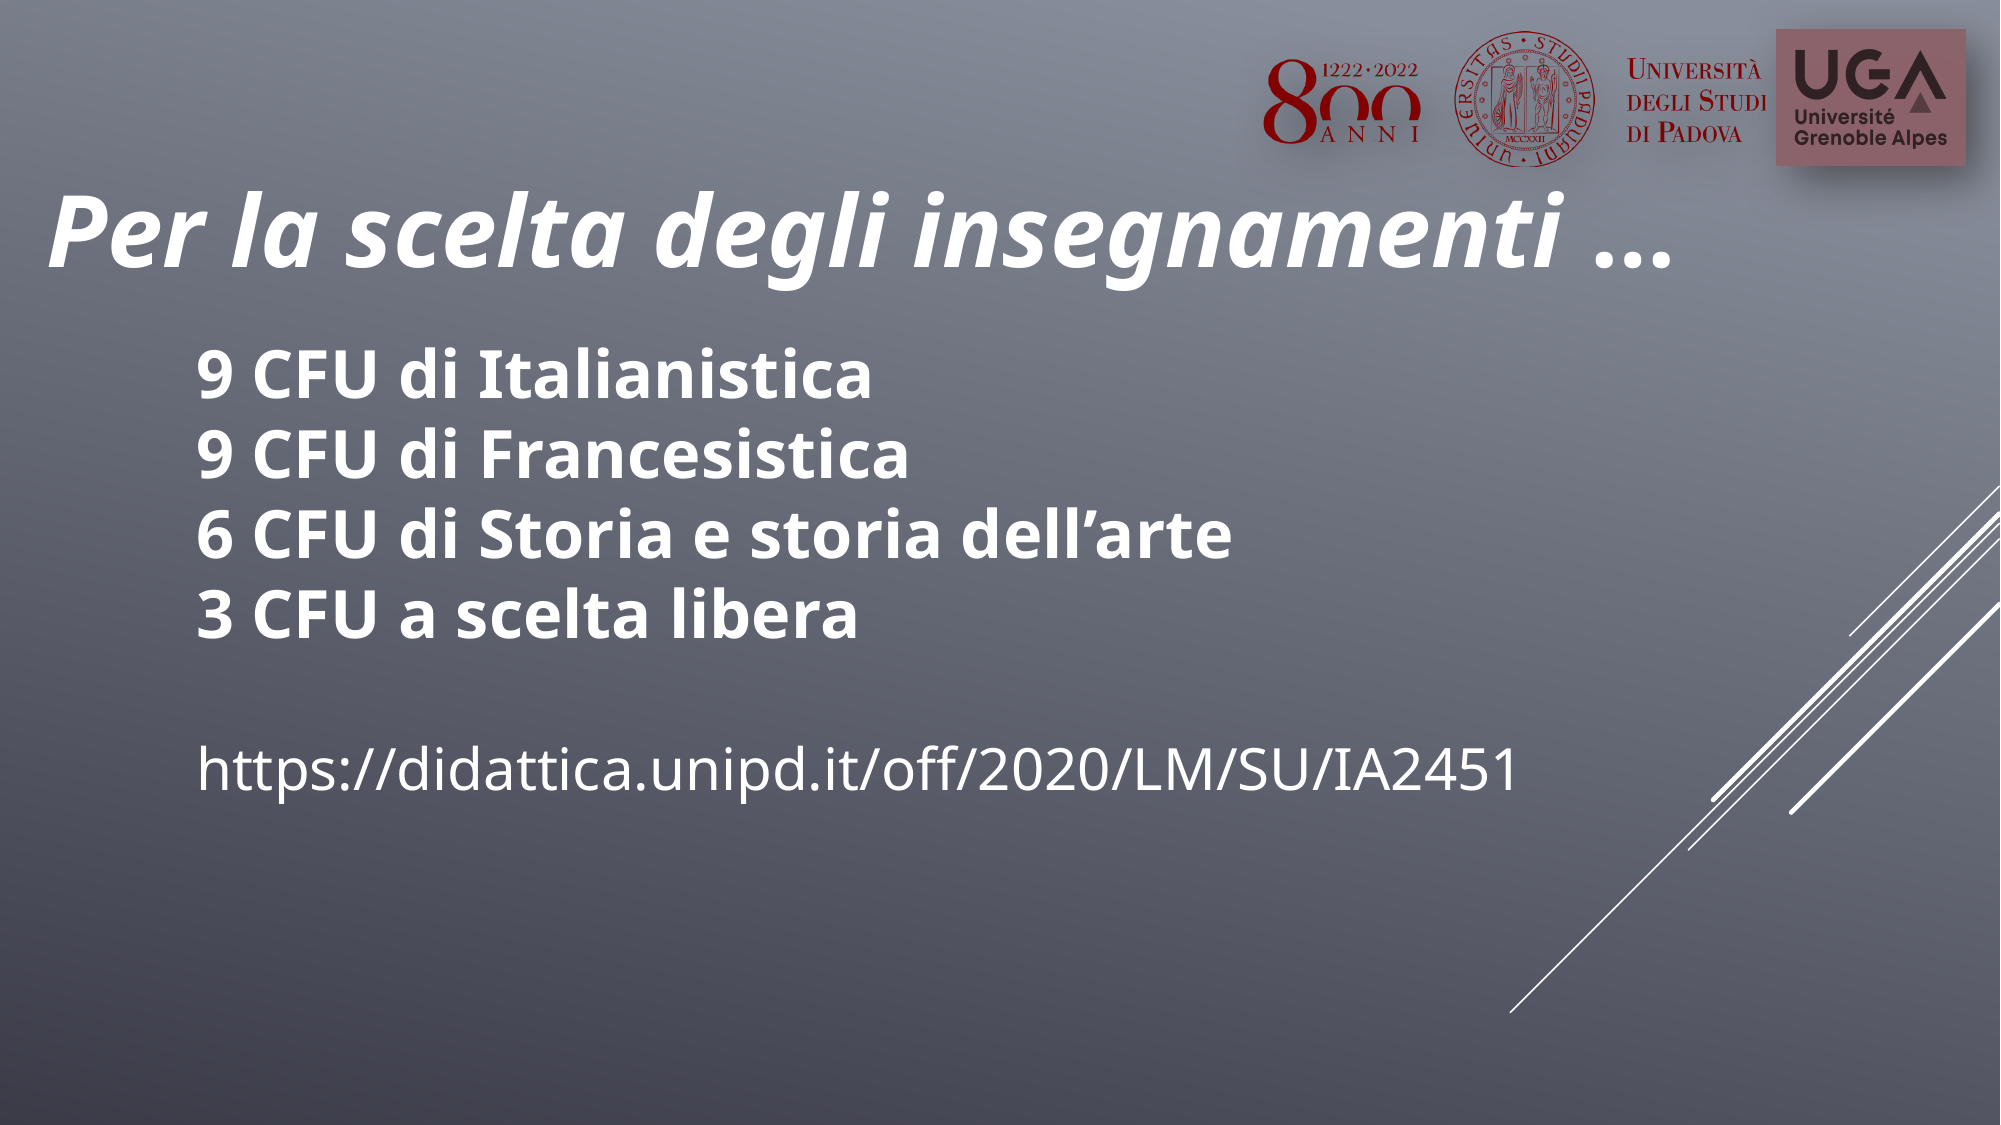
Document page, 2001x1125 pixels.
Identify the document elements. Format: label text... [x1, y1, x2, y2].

picture [1775, 29, 1966, 166]
picture [1263, 30, 1766, 168]
text_box Per la scelta degli insegnamenti … 9 CFU di Italianistica 9 CFU di Francesistica 6 CFU di Storia e storia dell’arte 3 CFU a scelta libera https://didattica.unipd.it/off/2020/LM/SU/IA2451 [31, 159, 1916, 810]
